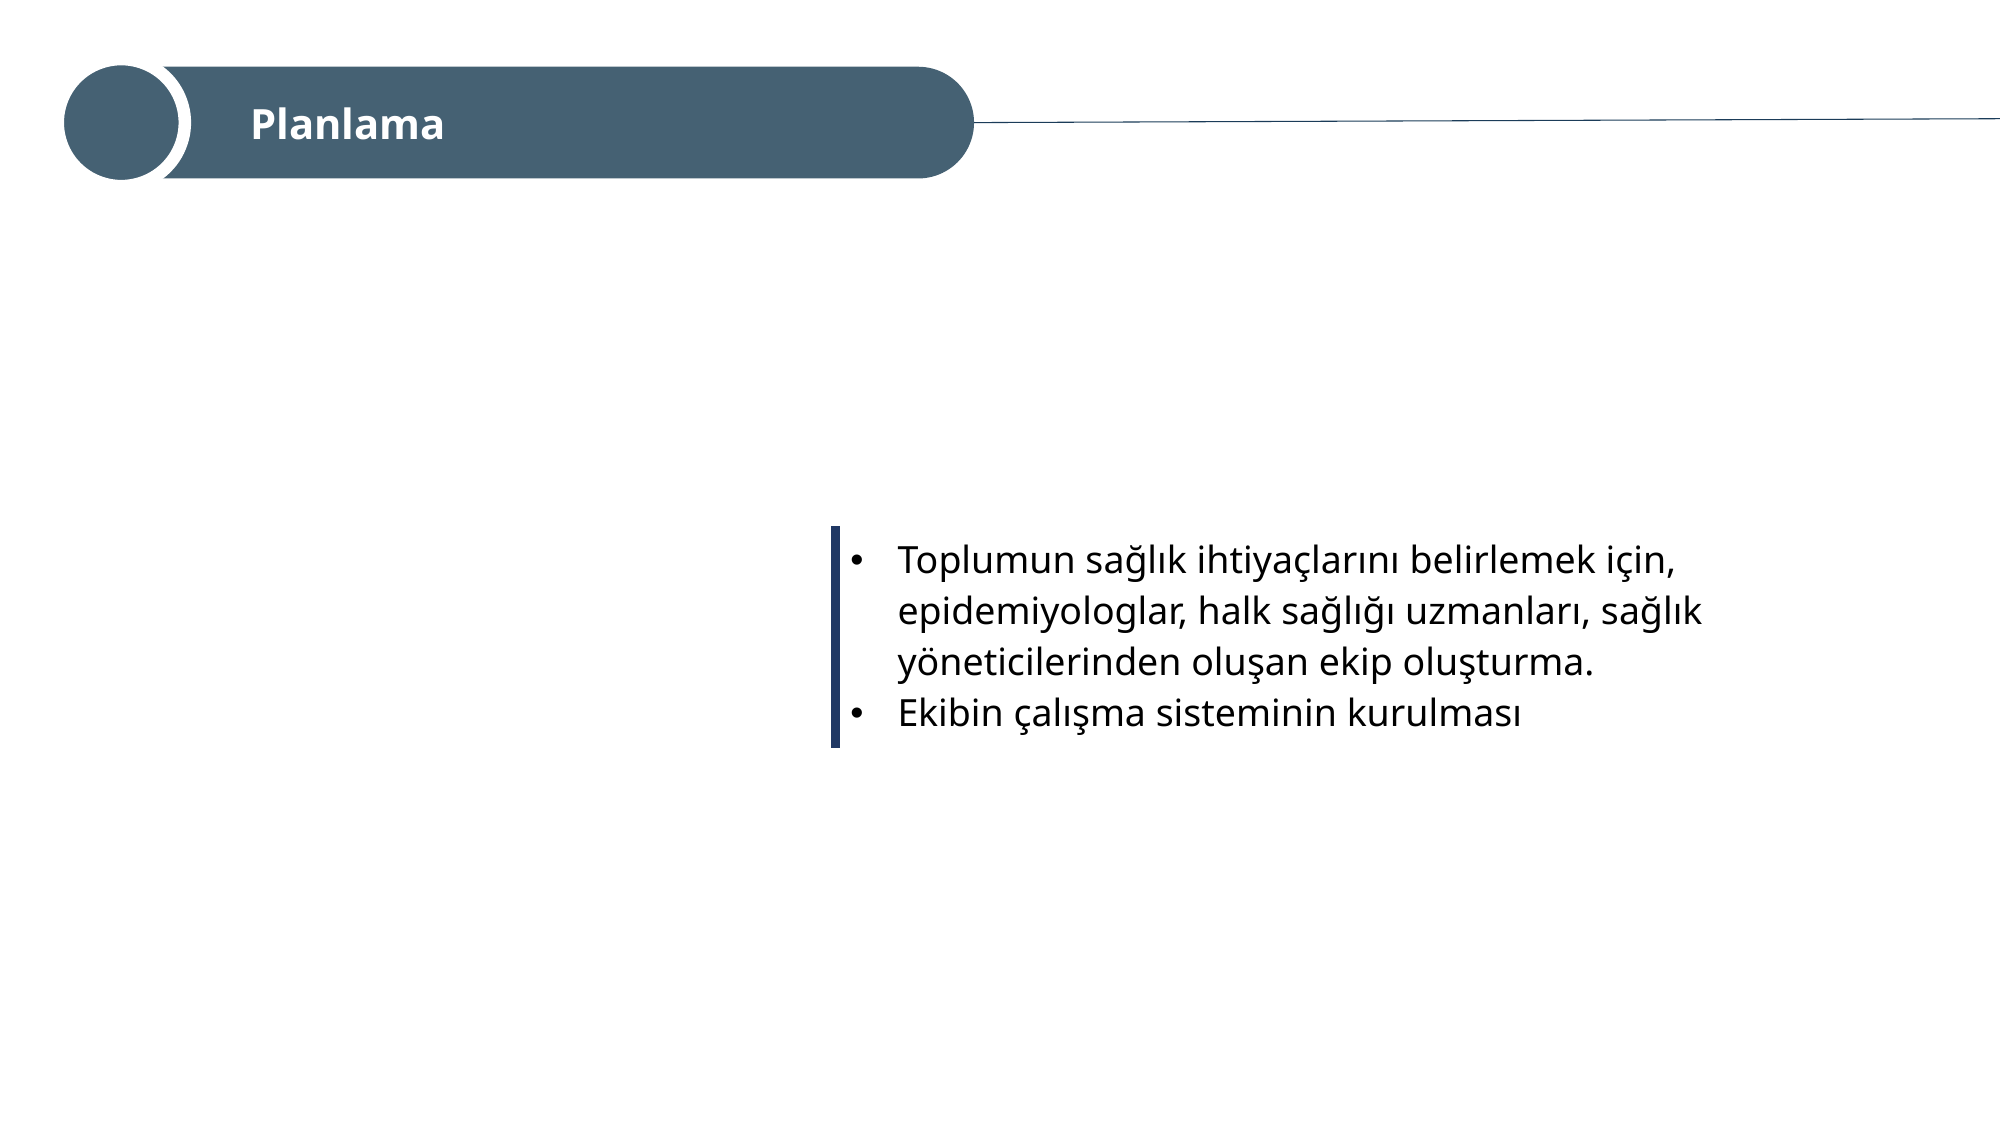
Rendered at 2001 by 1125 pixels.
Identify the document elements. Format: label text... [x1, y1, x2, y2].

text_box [974, 118, 2000, 123]
text_box Planlama [153, 65, 976, 180]
table_header Toplumun sağlık ihtiyaçlarını belirlemek için, epidemiyologlar, halk sağlığı uzmanları, sağlık yöneticilerinden oluşan ekip oluşturma. Ekibin çalışma sisteminin kurulması [840, 526, 1906, 743]
text_box [56, 58, 186, 188]
